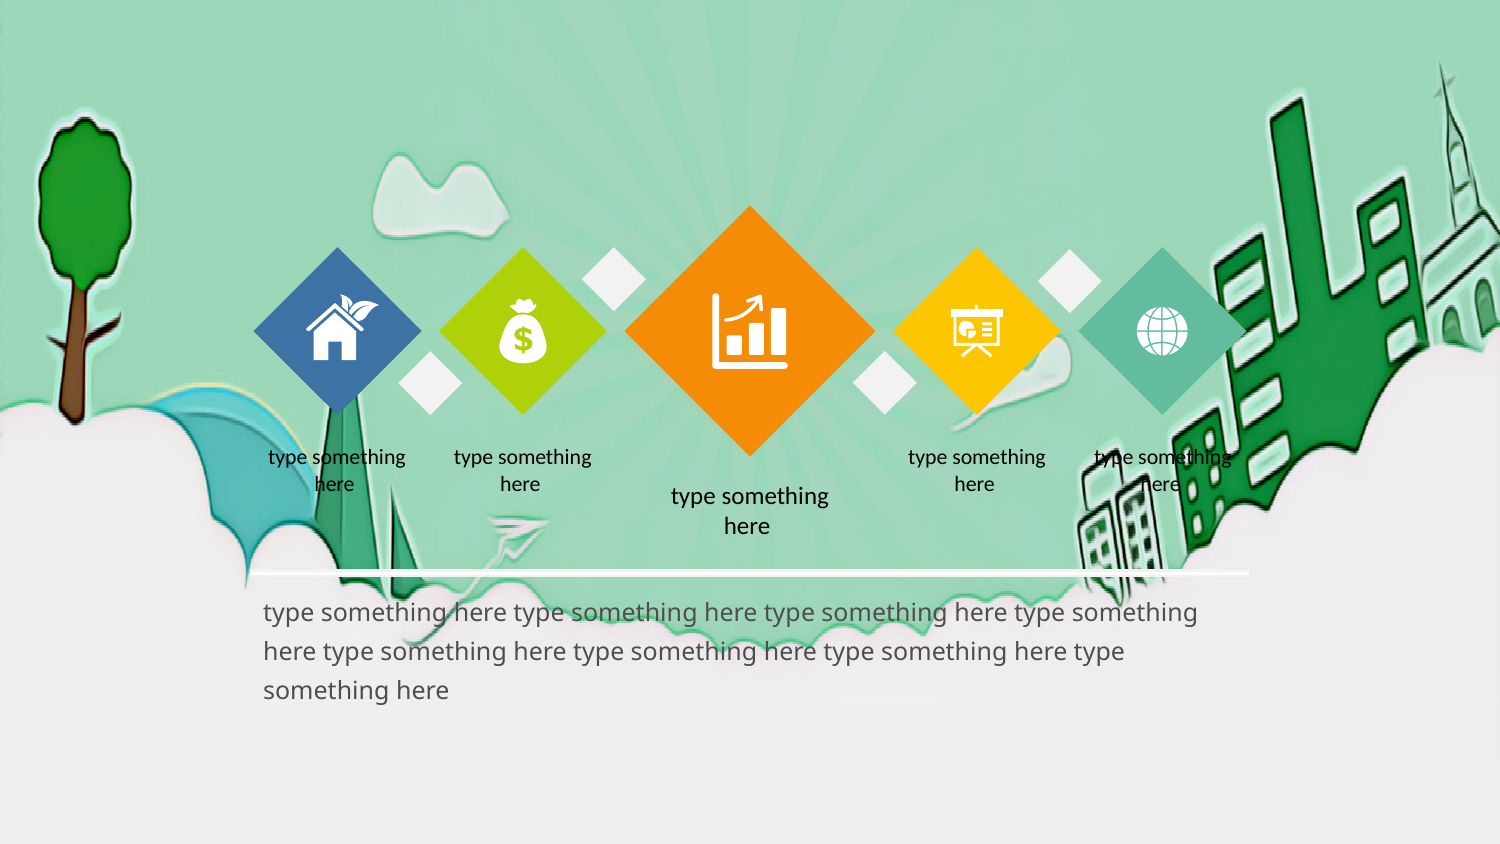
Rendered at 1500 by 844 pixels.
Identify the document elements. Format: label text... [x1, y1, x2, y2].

text_box type something here [248, 435, 426, 503]
text_box [892, 247, 1061, 416]
text_box type something here [434, 435, 612, 503]
text_box [253, 247, 422, 416]
text_box [852, 350, 917, 415]
text_box [712, 293, 788, 369]
text_box [250, 570, 1249, 577]
text_box [624, 205, 876, 457]
text_box [1136, 306, 1188, 356]
text_box [1078, 247, 1247, 416]
text_box [1037, 249, 1102, 314]
text_box [306, 294, 380, 332]
text_box type something here [650, 472, 850, 547]
text_box [439, 247, 607, 416]
text_box [398, 351, 463, 416]
text_box type something here type something here type something here type something here type something here type something here type something here type something here [248, 580, 1250, 712]
text_box [950, 304, 1003, 358]
text_box [581, 247, 646, 312]
text_box [499, 298, 547, 364]
text_box type something here [888, 435, 1066, 503]
text_box [313, 312, 357, 361]
picture [0, 0, 1500, 844]
text_box type something here [1074, 435, 1252, 503]
